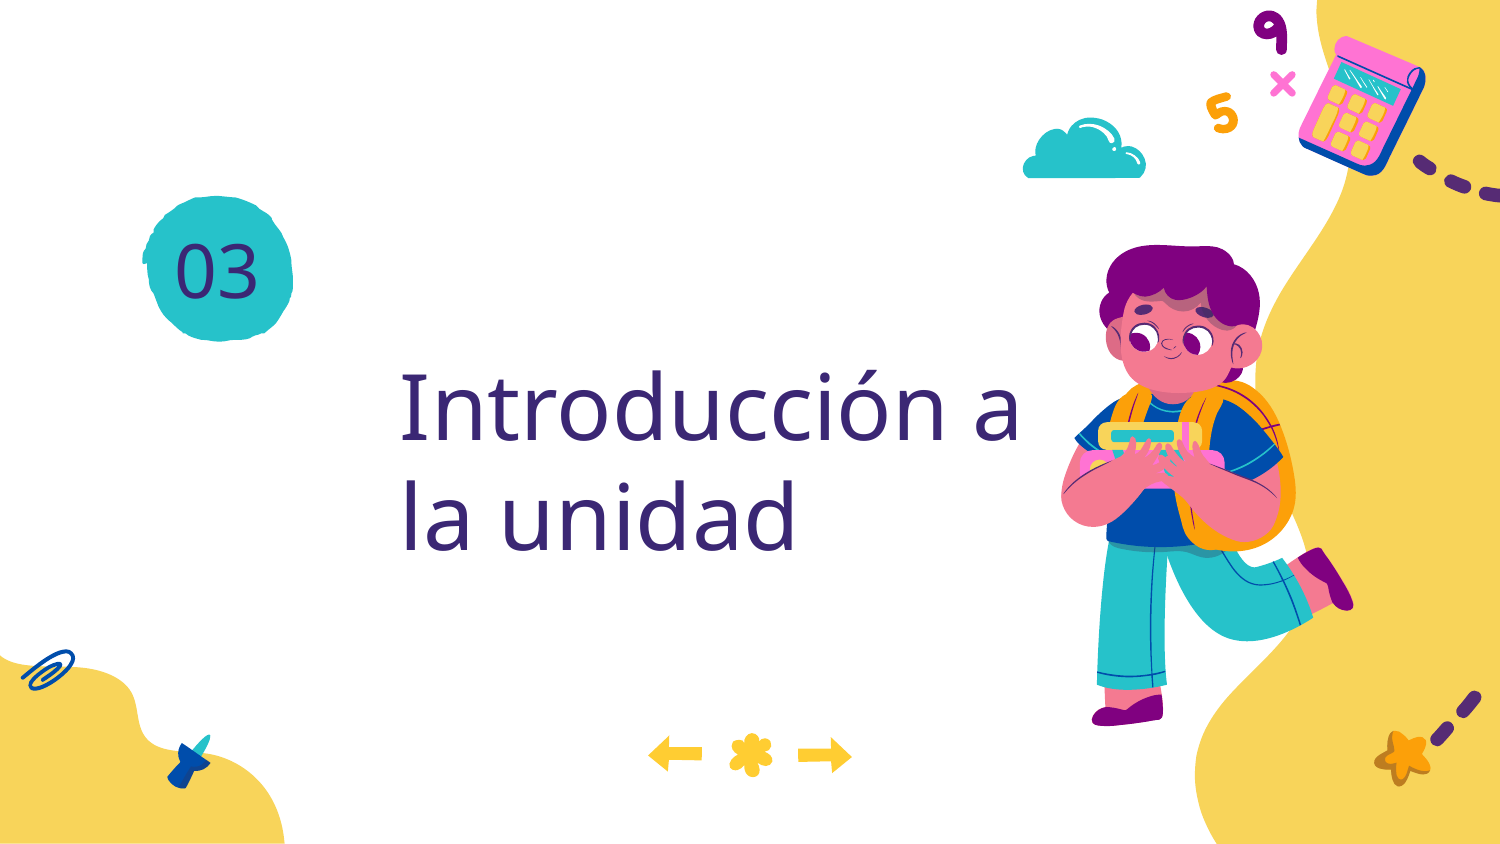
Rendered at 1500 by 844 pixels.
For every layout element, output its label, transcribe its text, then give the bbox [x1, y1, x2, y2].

text_box [151, 195, 282, 234]
text_box [142, 235, 150, 288]
title 03 [150, 234, 284, 303]
text_box [157, 238, 293, 342]
text_box [648, 735, 702, 772]
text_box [1022, 117, 1147, 179]
text_box [798, 737, 852, 774]
text_box [729, 733, 773, 778]
title Introducción a la unidad [384, 380, 1051, 538]
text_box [1205, 10, 1426, 177]
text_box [1056, 244, 1355, 727]
